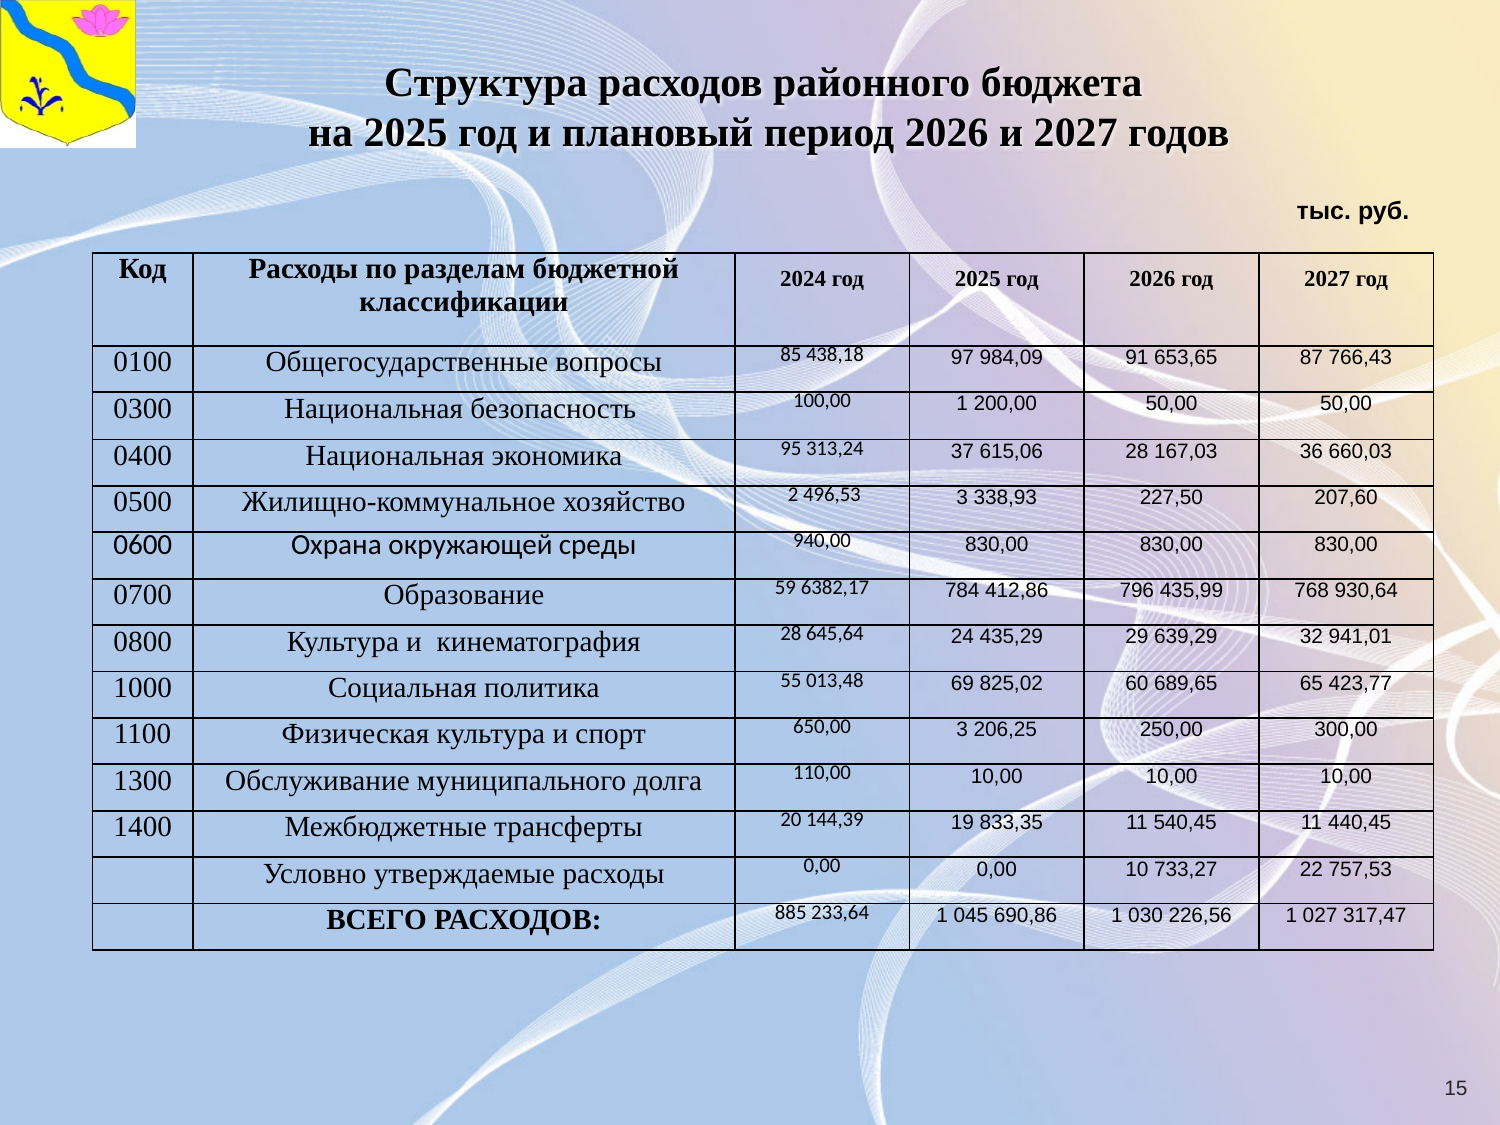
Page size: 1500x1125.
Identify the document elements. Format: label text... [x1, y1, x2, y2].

table_cell Жилищно-коммунальное хозяйство [194, 487, 734, 531]
table_cell 28 167,03 [1085, 440, 1258, 485]
table_cell 19 833,35 [910, 812, 1083, 856]
table_cell 50,00 [1260, 393, 1433, 439]
table_cell 11 440,45 [1260, 812, 1433, 856]
table_cell 650,00 [736, 719, 909, 763]
table_cell 830,00 [1260, 533, 1433, 578]
table_cell 95 313,24 [736, 440, 909, 485]
table_header Код [93, 254, 192, 345]
table_cell 1 027 317,47 [1260, 904, 1433, 949]
table_header 2027 год [1260, 254, 1433, 345]
table_cell 0700 [93, 580, 192, 624]
picture [0, 0, 1500, 1125]
title Структура расходов районного бюджета на 2025 год и плановый период 2026 и 2027 годов [75, 38, 1463, 172]
table_header Расходы по разделам бюджетной классификации [194, 254, 734, 345]
table_cell [93, 858, 192, 903]
table_header 2024 год [736, 254, 909, 345]
table_cell Социальная политика [194, 672, 734, 717]
table_cell 2 496,53 [736, 487, 909, 531]
table_cell 10,00 [1085, 765, 1258, 810]
table_cell 28 645,64 [736, 626, 909, 671]
table_cell Условно утверждаемые расходы [194, 858, 734, 903]
table_cell 0,00 [910, 858, 1083, 903]
table_cell 20 144,39 [736, 812, 909, 856]
table_cell 0100 [93, 347, 192, 391]
table_cell Образование [194, 580, 734, 624]
table_cell 250,00 [1085, 719, 1258, 763]
table_cell 1000 [93, 672, 192, 717]
table_cell 1 030 226,56 [1085, 904, 1258, 949]
table_cell 55 013,48 [736, 672, 909, 717]
table_cell 3 206,25 [910, 719, 1083, 763]
table_cell 11 540,45 [1085, 812, 1258, 856]
table_cell 300,00 [1260, 719, 1433, 763]
table_cell 768 930,64 [1260, 580, 1433, 624]
table_cell 10 733,27 [1085, 858, 1258, 903]
table_cell 87 766,43 [1260, 347, 1433, 391]
table_cell 1300 [93, 765, 192, 810]
table_cell Физическая культура и спорт [194, 719, 734, 763]
table_cell 3 338,93 [910, 487, 1083, 531]
table_cell 0600 [93, 533, 192, 578]
table_cell 69 825,02 [910, 672, 1083, 717]
table_cell [93, 904, 192, 949]
table_cell Национальная безопасность [194, 393, 734, 439]
table_cell Общегосударственные вопросы [194, 347, 734, 391]
text_box тыс. руб. [1281, 187, 1425, 232]
table_cell Межбюджетные трансферты [194, 812, 734, 856]
table_cell Обслуживание муниципального долга [194, 765, 734, 810]
table_cell 940,00 [736, 533, 909, 578]
table_cell 37 615,06 [910, 440, 1083, 485]
table_cell Национальная экономика [194, 440, 734, 485]
table_cell 1 200,00 [910, 393, 1083, 439]
table_cell 36 660,03 [1260, 440, 1433, 485]
table_cell 207,60 [1260, 487, 1433, 531]
table_cell 0800 [93, 626, 192, 671]
table_cell 91 653,65 [1085, 347, 1258, 391]
table_cell 97 984,09 [910, 347, 1083, 391]
table_cell Охрана окружающей среды [194, 533, 734, 578]
table_cell 1100 [93, 719, 192, 763]
table_cell 22 757,53 [1260, 858, 1433, 903]
table_header 2026 год [1085, 254, 1258, 345]
table_cell 100,00 [736, 393, 909, 439]
table_cell 1 045 690,86 [910, 904, 1083, 949]
table_cell 0300 [93, 393, 192, 439]
table_cell 24 435,29 [910, 626, 1083, 671]
table_cell 830,00 [1085, 533, 1258, 578]
table_cell 65 423,77 [1260, 672, 1433, 717]
table_cell 0,00 [736, 858, 909, 903]
table_cell 50,00 [1085, 393, 1258, 439]
table_cell 885 233,64 [736, 904, 909, 949]
table_cell 60 689,65 [1085, 672, 1258, 717]
table_cell 227,50 [1085, 487, 1258, 531]
table_cell 0500 [93, 487, 192, 531]
table_cell 59 6382,17 [736, 580, 909, 624]
table_cell 10,00 [1260, 765, 1433, 810]
table_cell 784 412,86 [910, 580, 1083, 624]
table_cell 10,00 [910, 765, 1083, 810]
table_cell 110,00 [736, 765, 909, 810]
table_cell Культура и кинематография [194, 626, 734, 671]
table_cell ВСЕГО РАСХОДОВ: [194, 904, 734, 949]
table_header 2025 год [910, 254, 1083, 345]
table_cell 85 438,18 [736, 347, 909, 391]
table_cell 830,00 [910, 533, 1083, 578]
table_cell 796 435,99 [1085, 580, 1258, 624]
table_cell 29 639,29 [1085, 626, 1258, 671]
slide_number 15 [1417, 1057, 1494, 1118]
table_cell 32 941,01 [1260, 626, 1433, 671]
table_cell 1400 [93, 812, 192, 856]
table_cell 0400 [93, 440, 192, 485]
